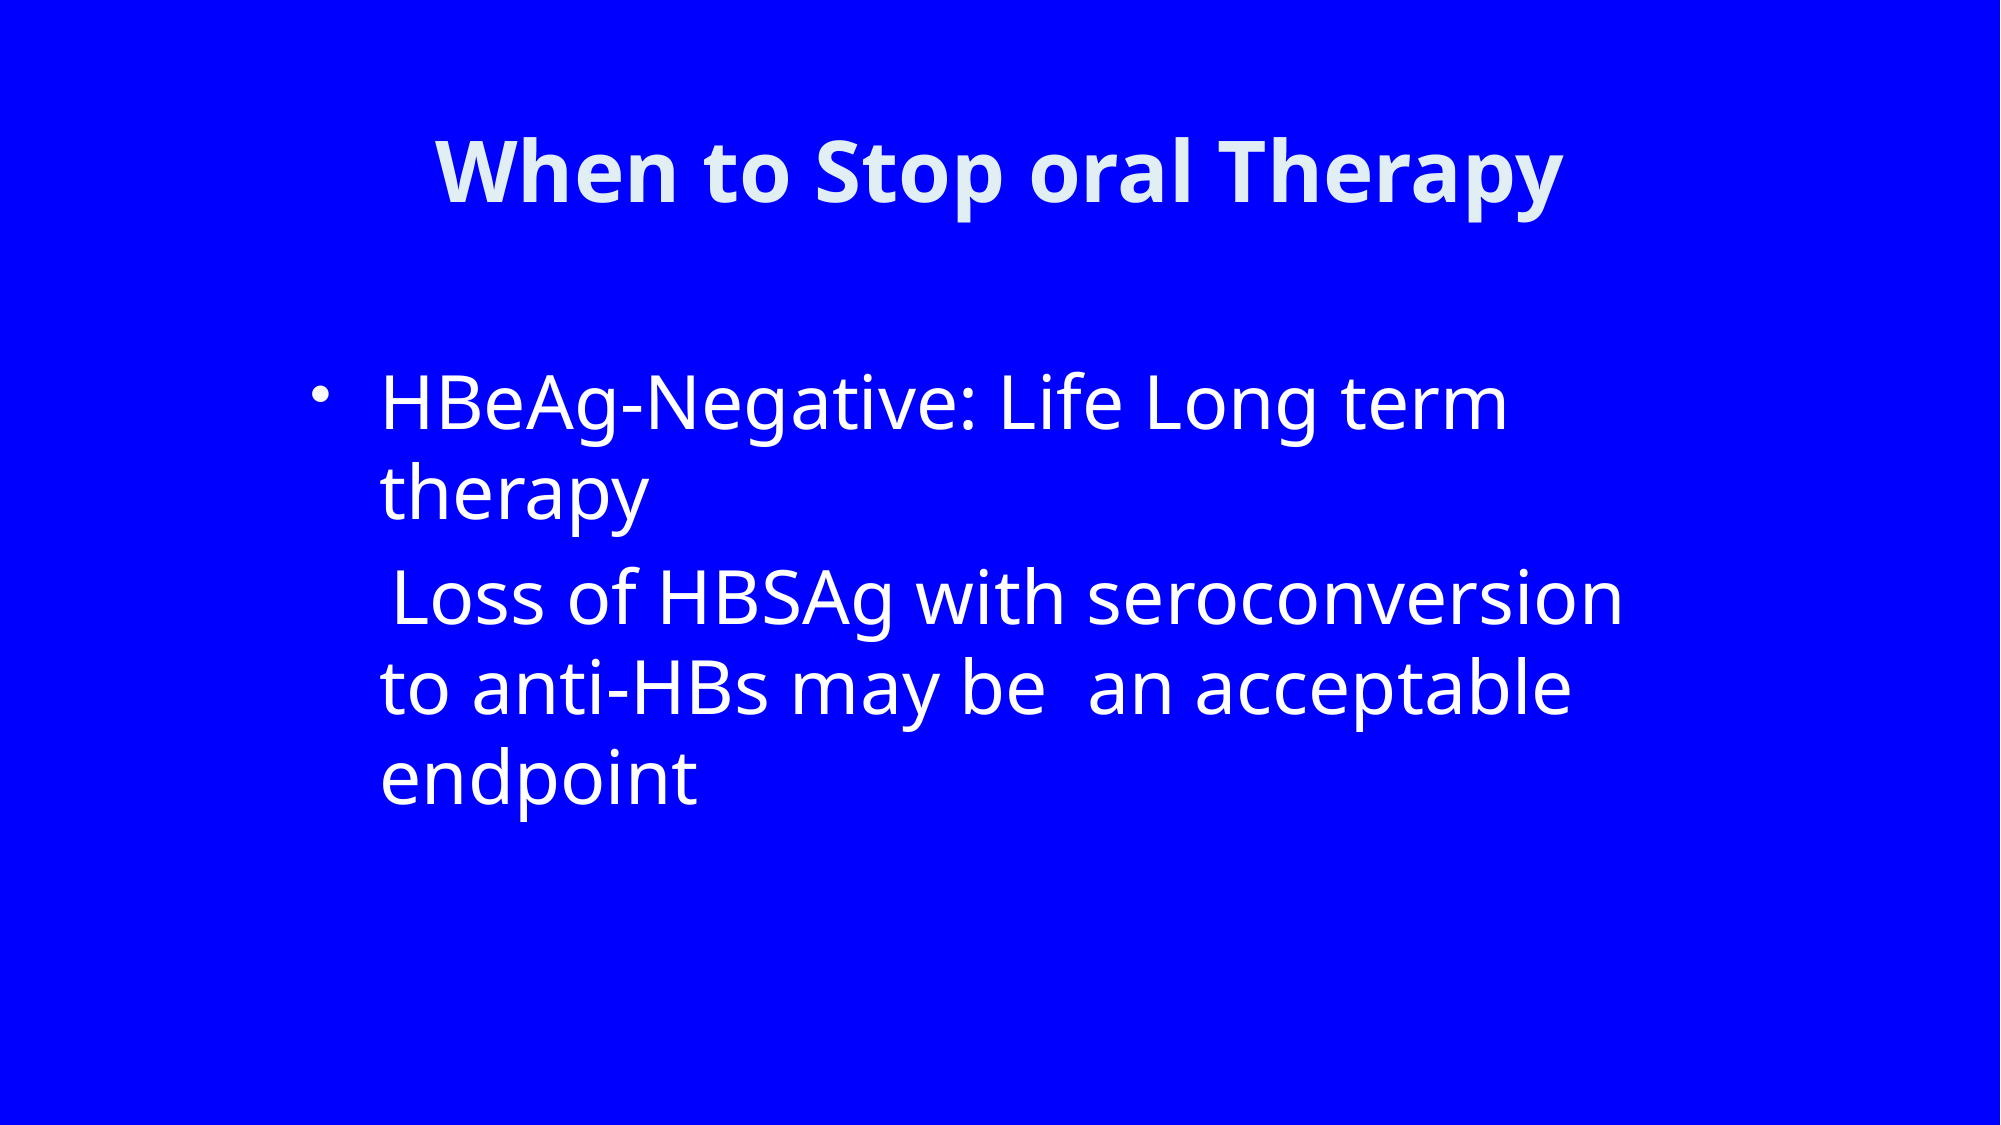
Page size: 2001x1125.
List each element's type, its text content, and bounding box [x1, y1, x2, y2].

title When to Stop oral Therapy [324, 75, 1675, 262]
list HBeAg-Negative: Life Long term therapy Loss of HBSAg with seroconversion to anti-HBs may be an acceptable endpoint [275, 262, 1675, 1005]
